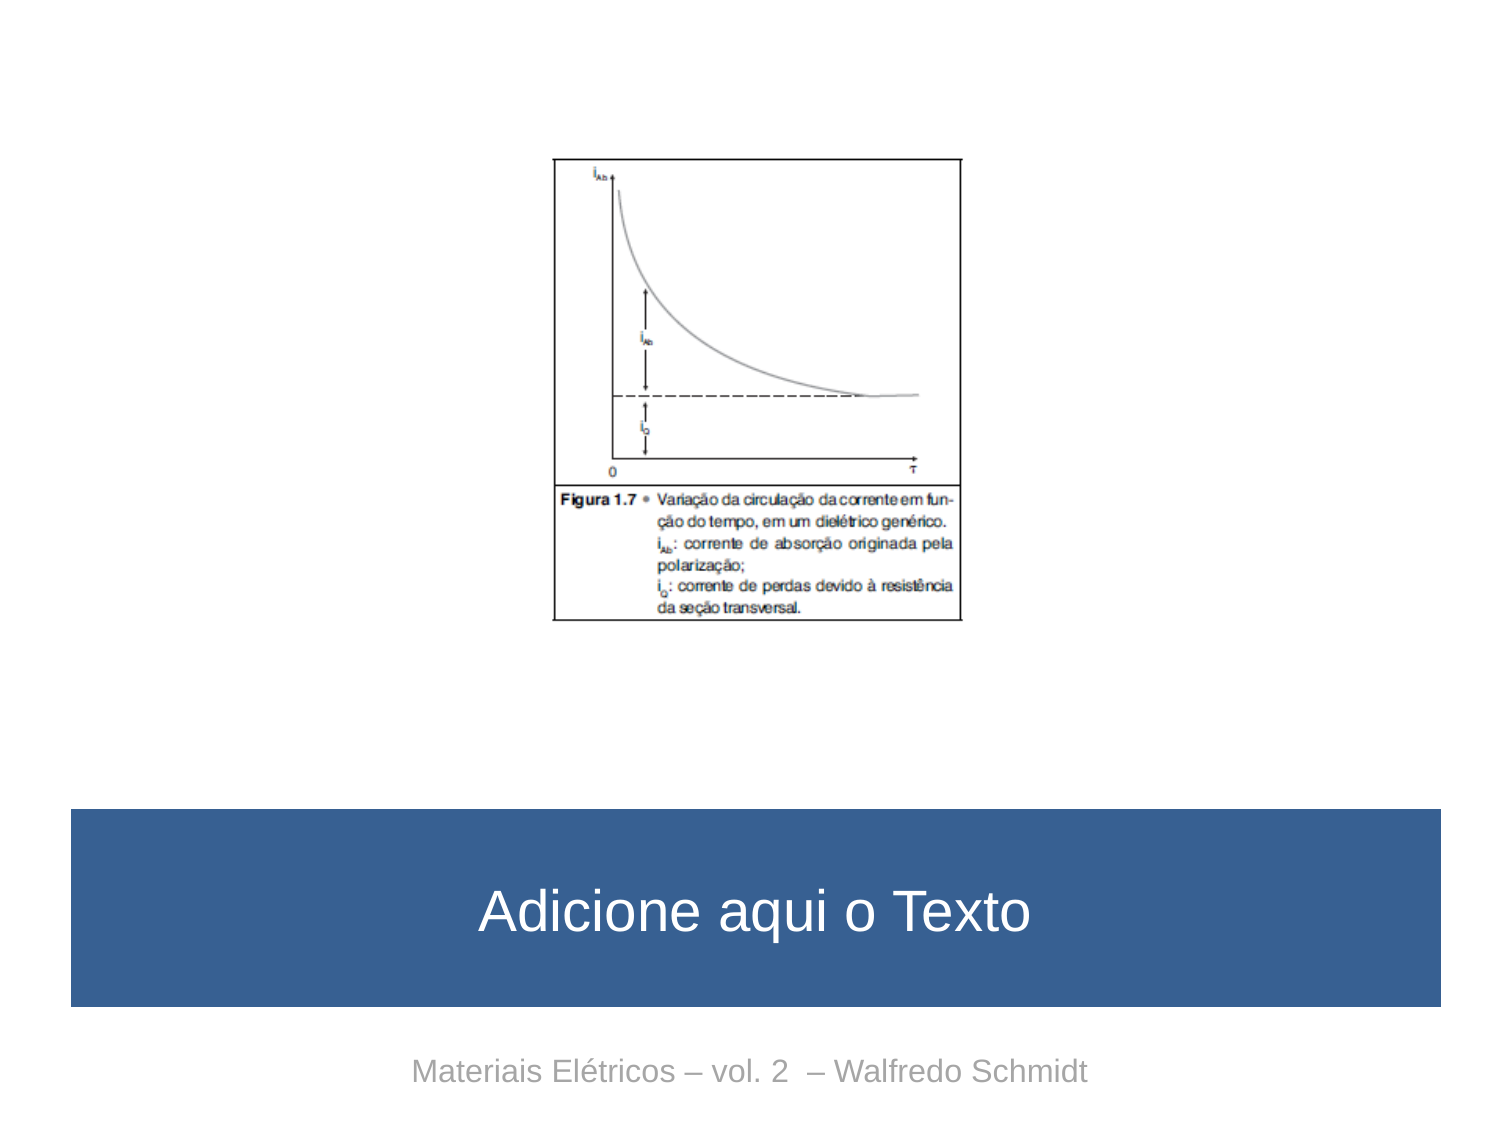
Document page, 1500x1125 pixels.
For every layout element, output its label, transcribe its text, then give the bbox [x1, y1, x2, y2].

text_box Adicione aqui o Texto [70, 808, 1442, 1008]
picture [526, 148, 974, 629]
footer Materiais Elétricos – vol. 2 – Walfredo Schmidt [0, 1042, 1500, 1103]
